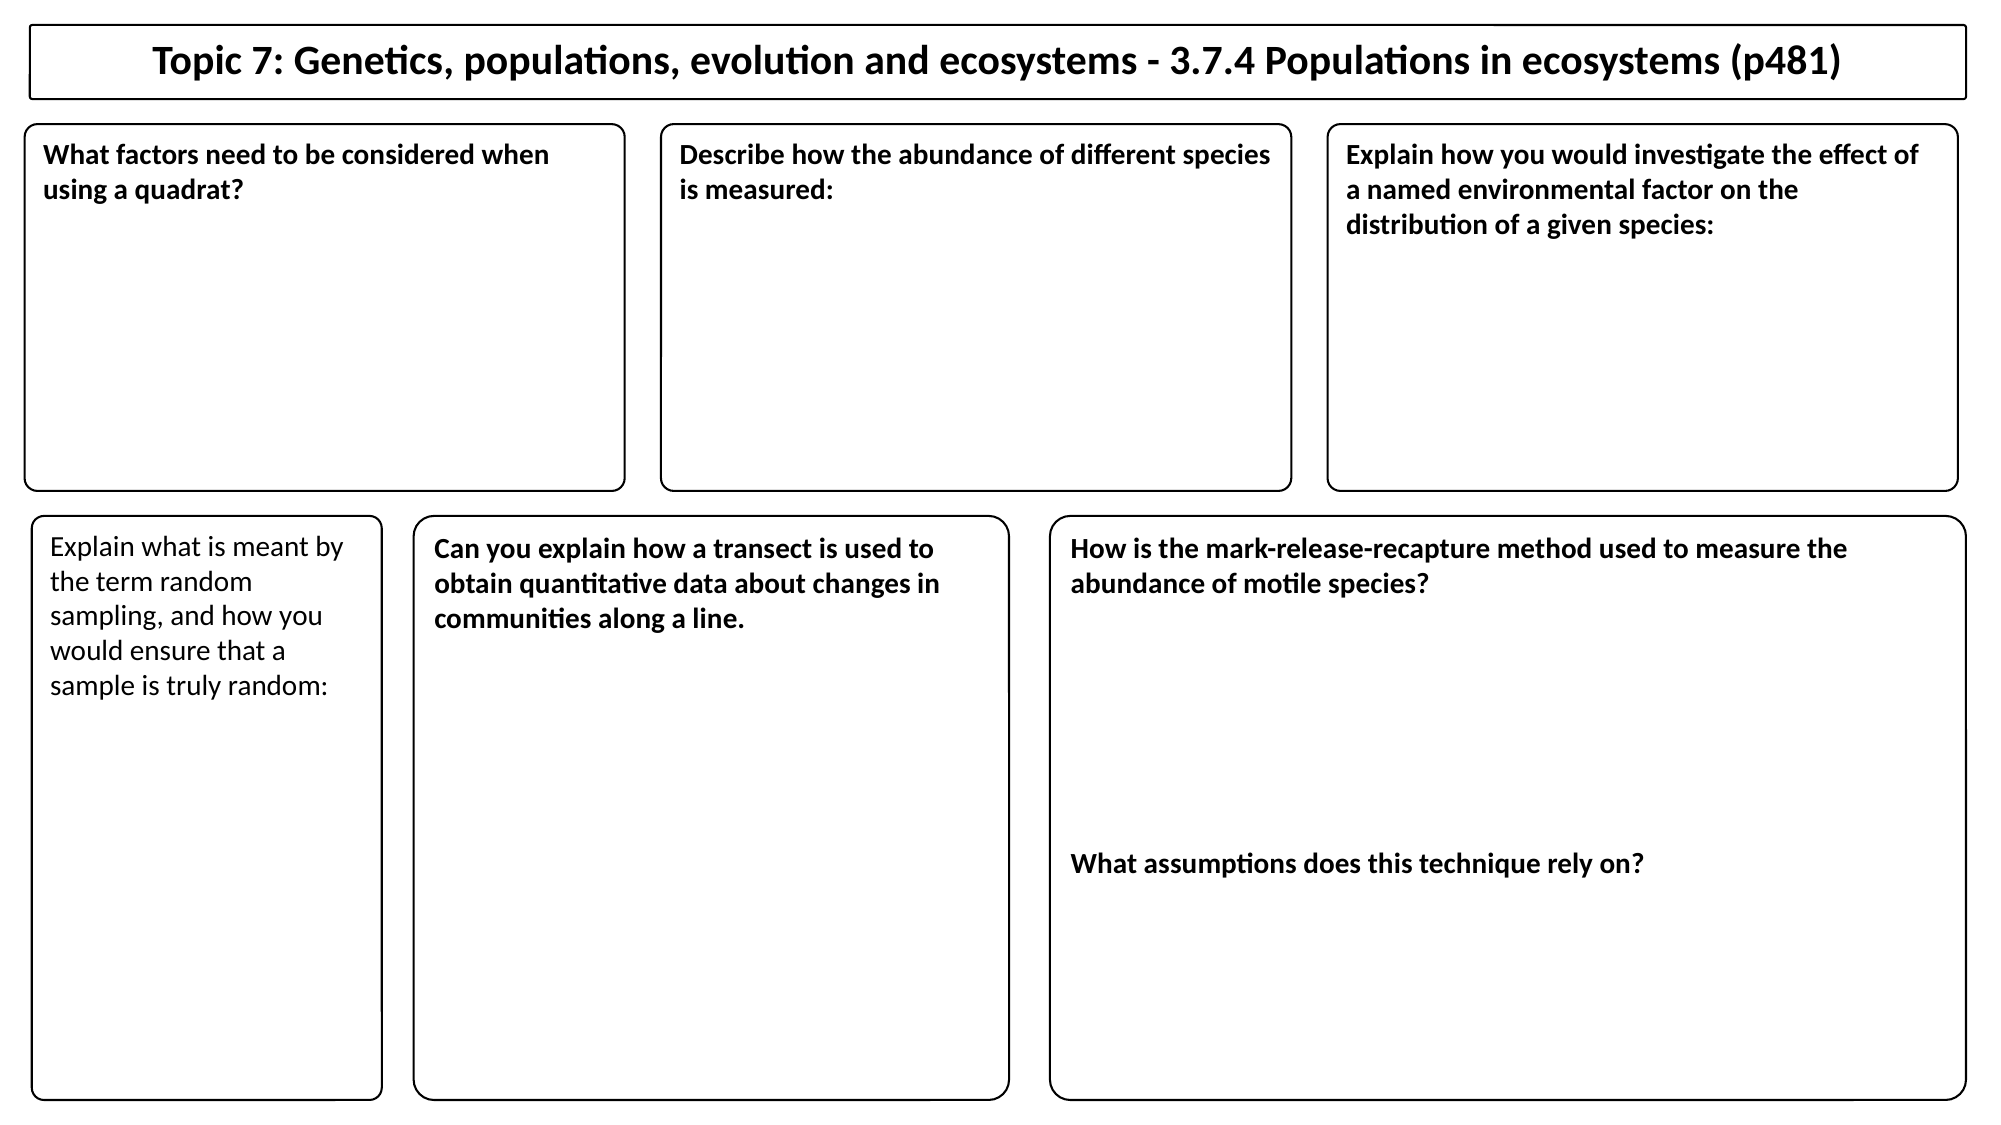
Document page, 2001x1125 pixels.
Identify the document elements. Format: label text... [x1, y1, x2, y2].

text_box Describe how the abundance of different species is measured: [659, 123, 1293, 492]
text_box Explain what is meant by the term random sampling, and how you would ensure that a sample is truly random: [30, 514, 383, 1102]
text_box Topic 7: Genetics, populations, evolution and ecosystems - 3.7.4 Populations in ecosystems (p481) [28, 23, 1968, 101]
text_box How is the mark-release-recapture method used to measure the abundance of motile species? What assumptions does this technique rely on? [1048, 514, 1968, 1102]
text_box Explain how you would investigate the effect of a named environmental factor on the distribution of a given species: [1326, 123, 1959, 492]
text_box What factors need to be considered when using a quadrat? [23, 123, 626, 492]
text_box Can you explain how a transect is used to obtain quantitative data about changes in communities along a line. [412, 514, 1011, 1102]
